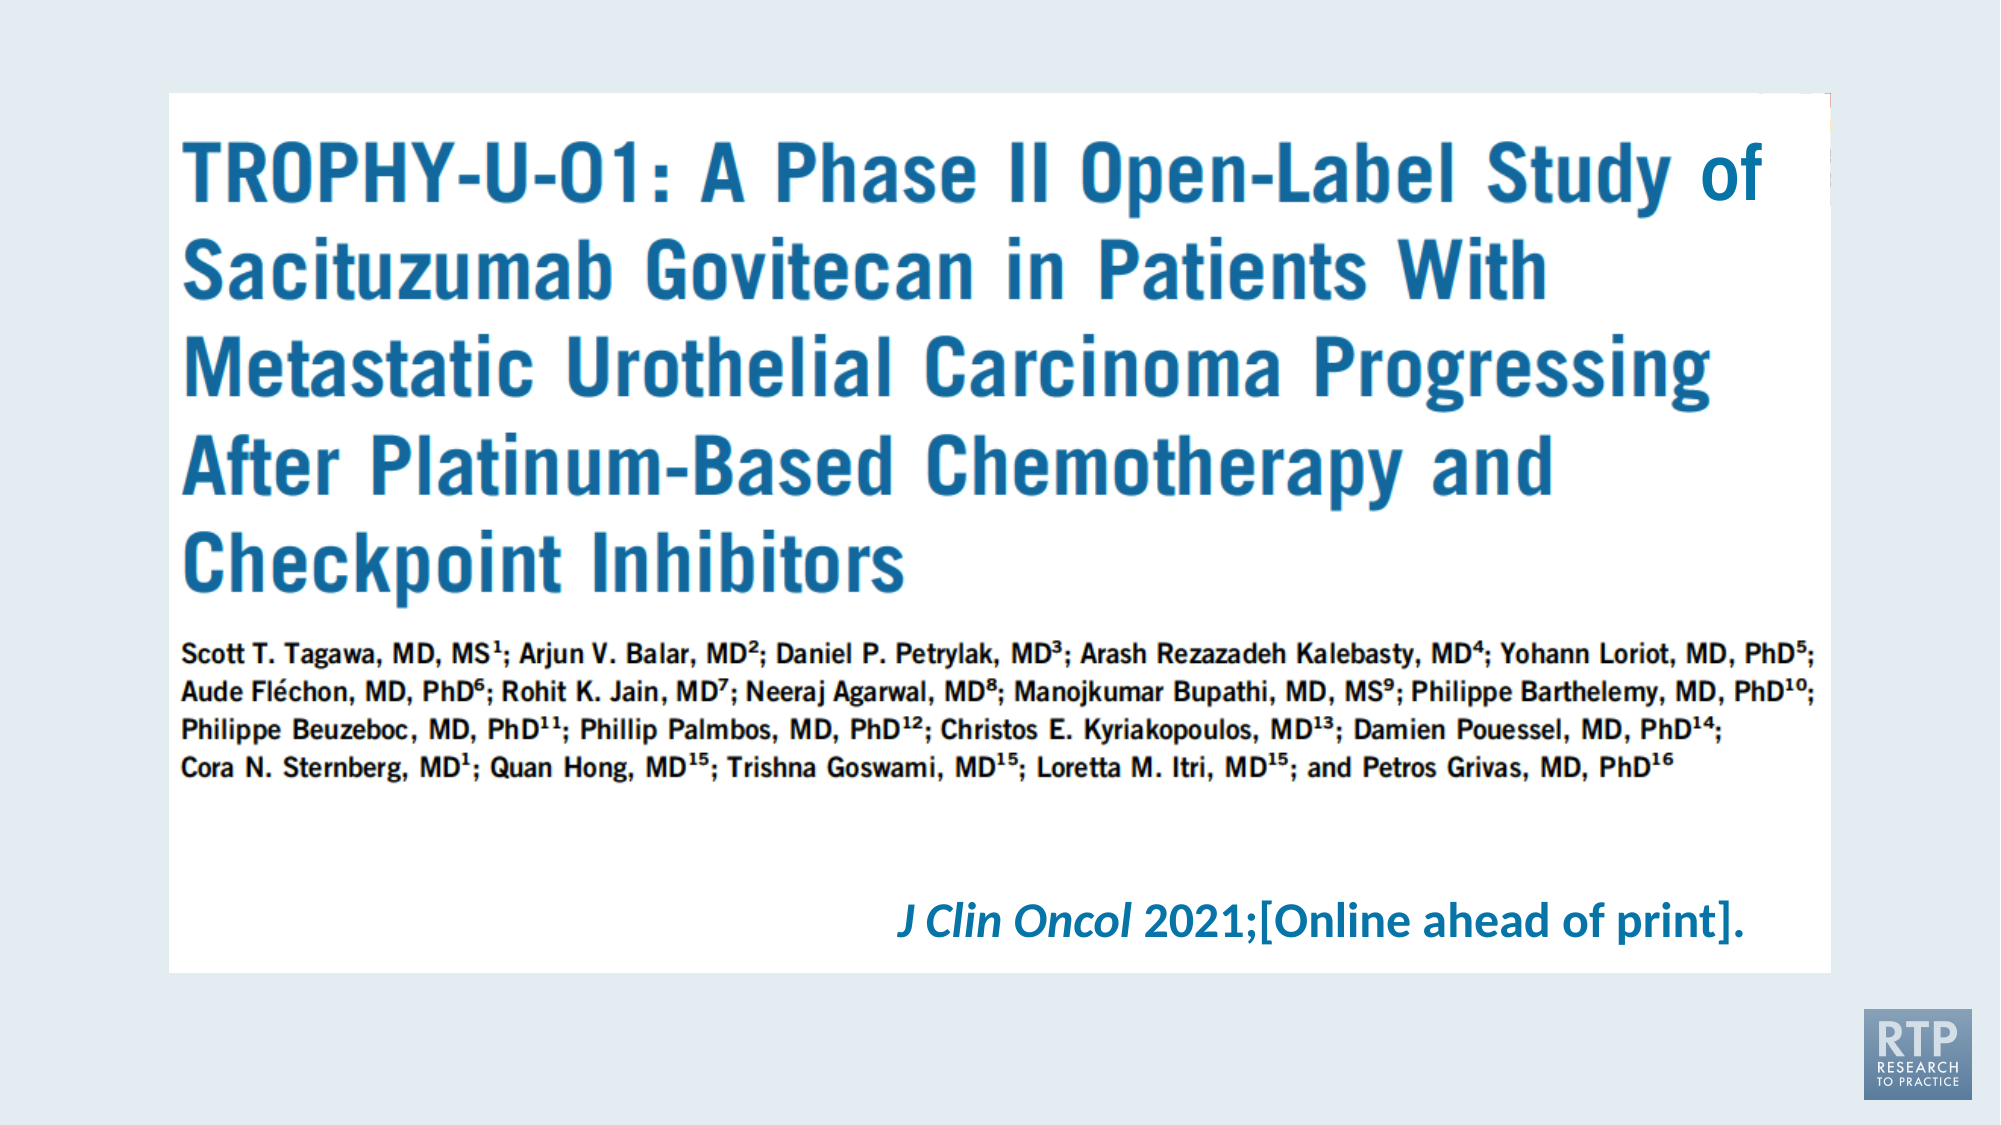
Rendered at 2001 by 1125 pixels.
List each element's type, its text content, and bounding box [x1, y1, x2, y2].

picture [168, 93, 1831, 973]
list J Clin Oncol 2021;[Online ahead of print]. [881, 884, 1898, 983]
